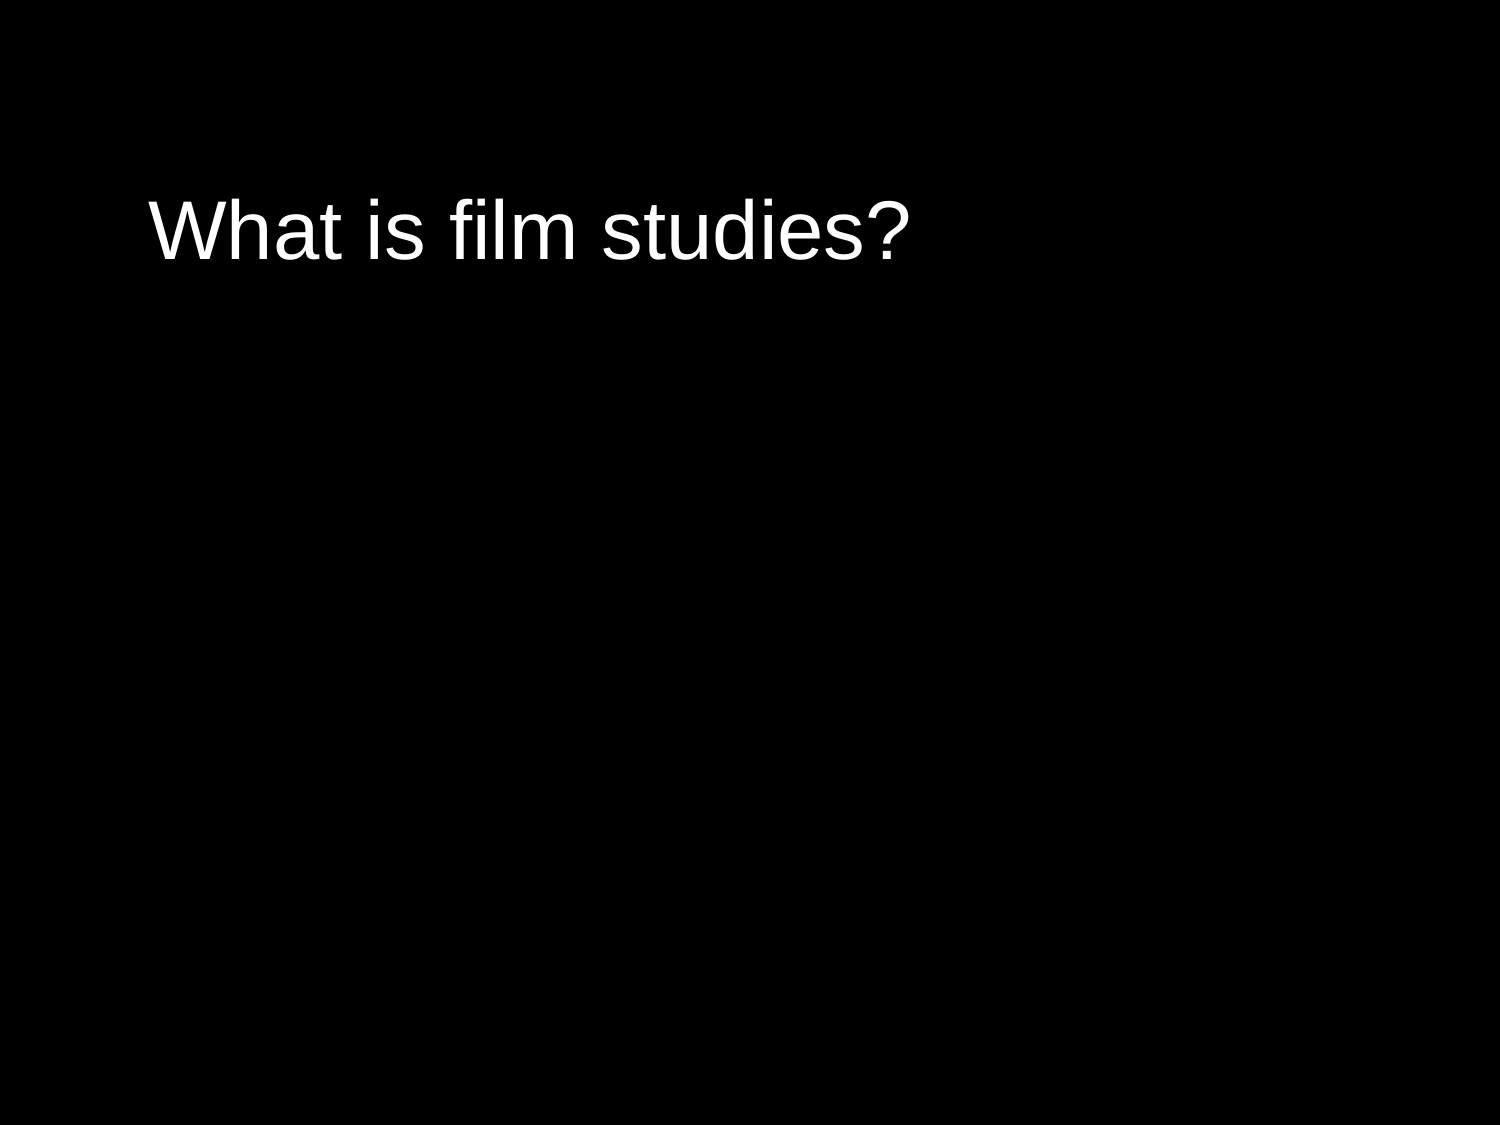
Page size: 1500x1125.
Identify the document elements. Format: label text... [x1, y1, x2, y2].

subtitle What is film studies? [133, 168, 1351, 1037]
